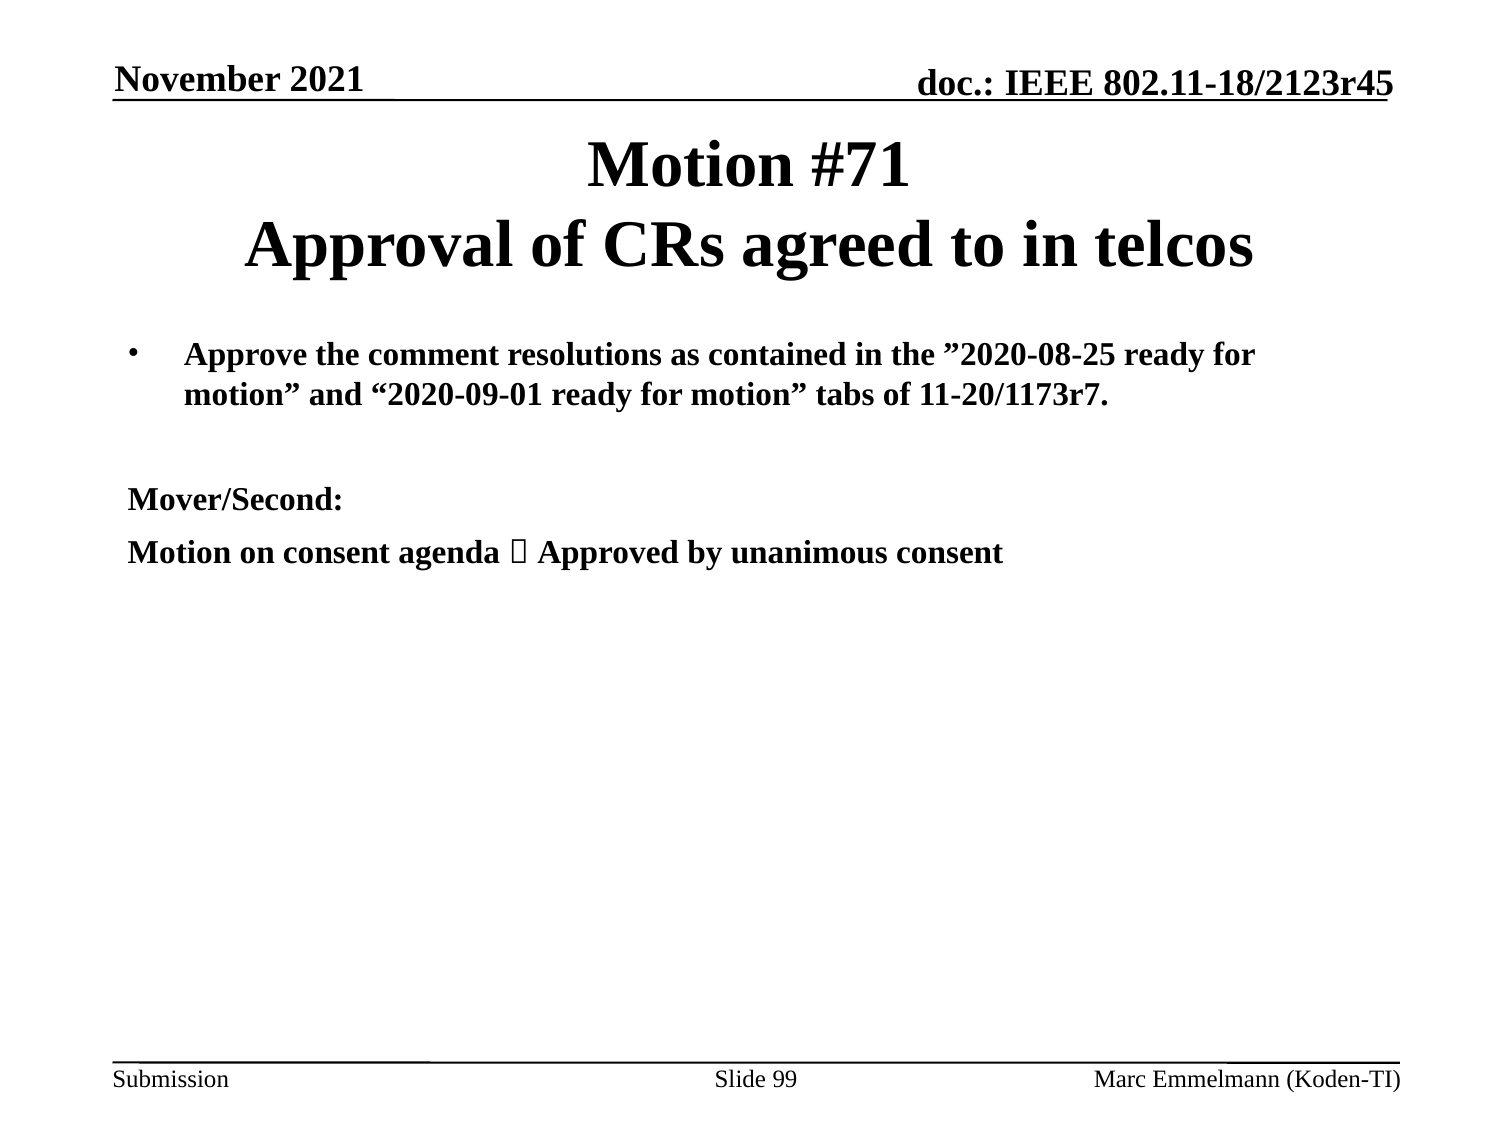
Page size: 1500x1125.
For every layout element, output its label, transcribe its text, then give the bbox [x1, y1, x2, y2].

list Approve the comment resolutions as contained in the ”2020-08-25 ready for motion” and “2020-09-01 ready for motion” tabs of 11-20/1173r7. Mover/Second: Motion on consent agenda  Approved by unanimous consent [112, 324, 1388, 1000]
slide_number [114, 54, 423, 100]
slide_number Slide 99 [712, 1061, 800, 1123]
footer Marc Emmelmann (Koden-TI) [878, 1061, 1402, 1093]
title Motion #71 Approval of CRs agreed to in telcos [112, 112, 1388, 288]
